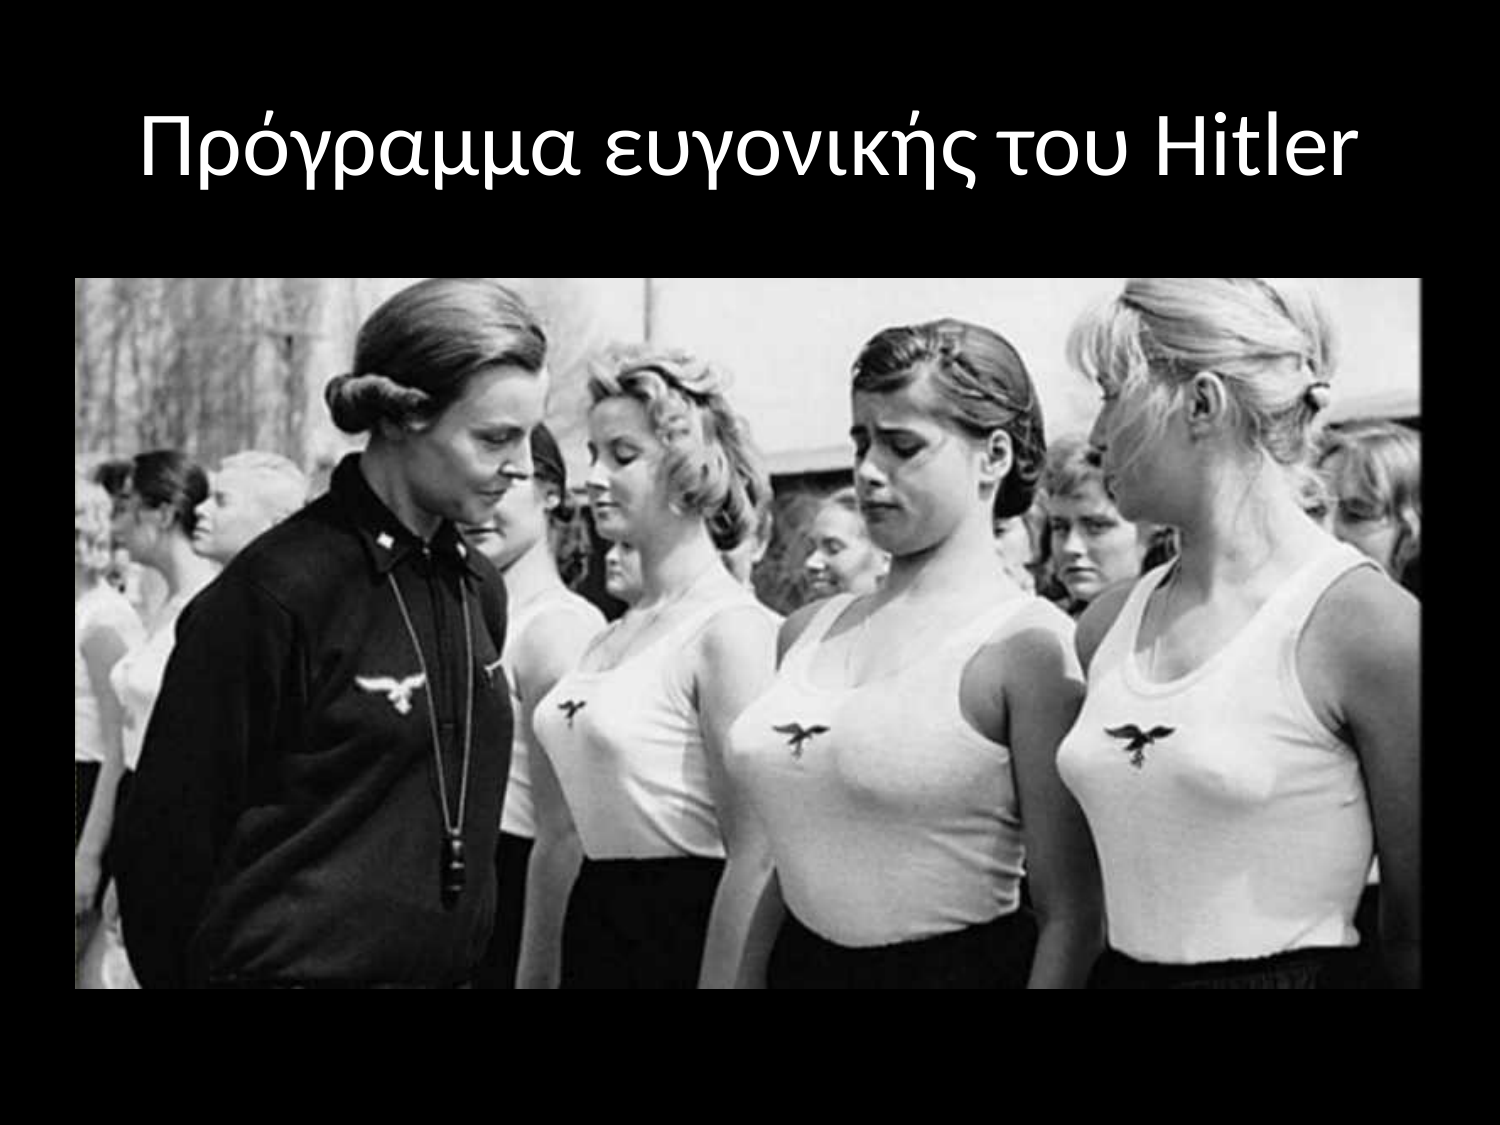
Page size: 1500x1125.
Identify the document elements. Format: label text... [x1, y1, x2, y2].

title Πρόγραμμα ευγονικής του Hitler [75, 45, 1425, 233]
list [74, 278, 1426, 990]
